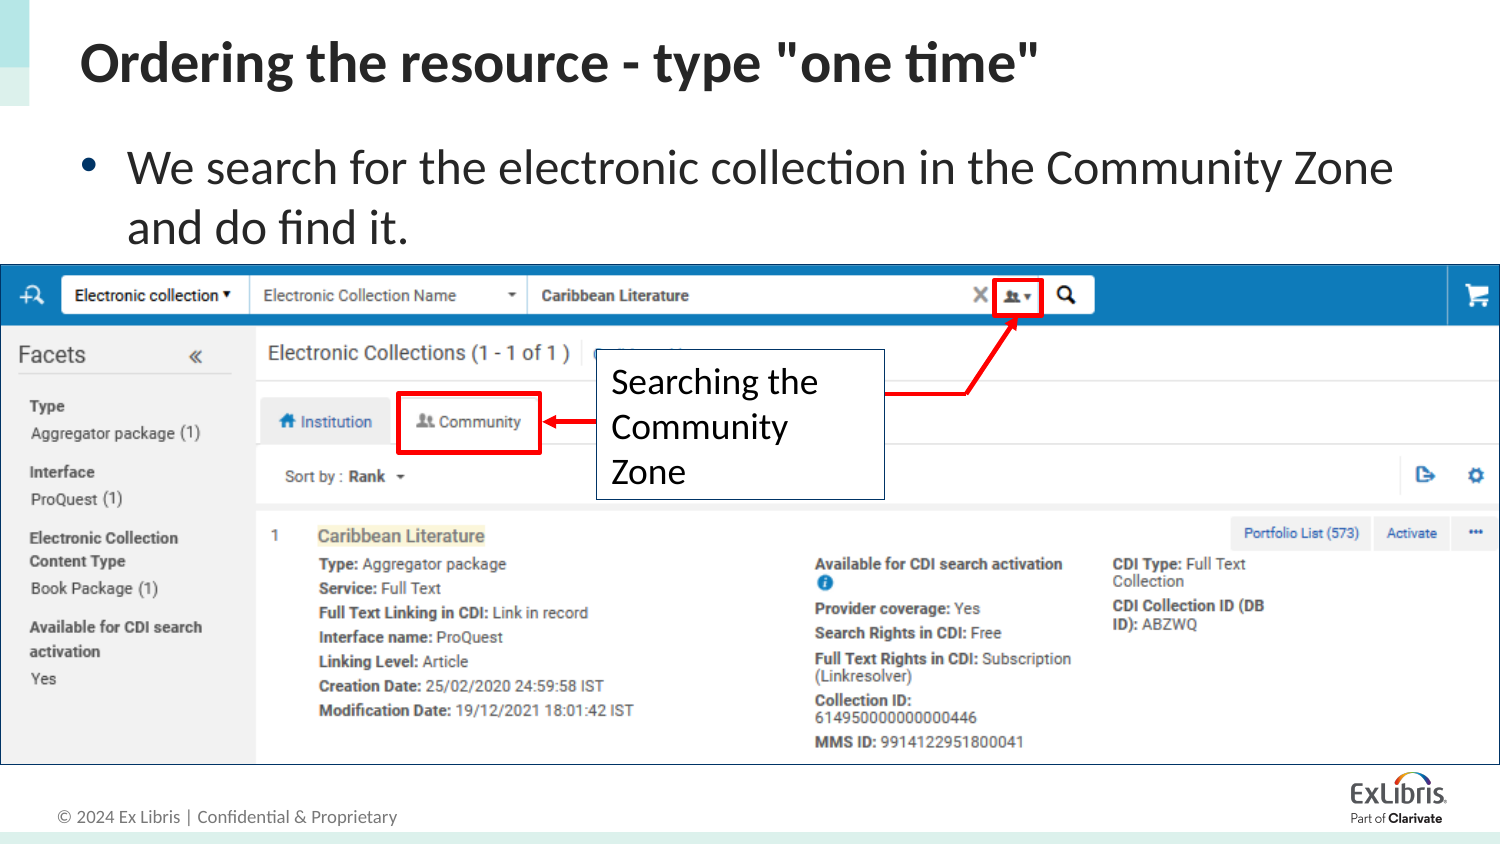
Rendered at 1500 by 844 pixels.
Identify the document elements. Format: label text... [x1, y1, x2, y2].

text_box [965, 315, 1019, 395]
list We search for the electronic collection in the Community Zone and do find it. [64, 126, 1447, 263]
picture [0, 264, 1500, 765]
title Ordering the resource - type "one time" [64, 11, 1447, 107]
picture [1351, 772, 1447, 823]
